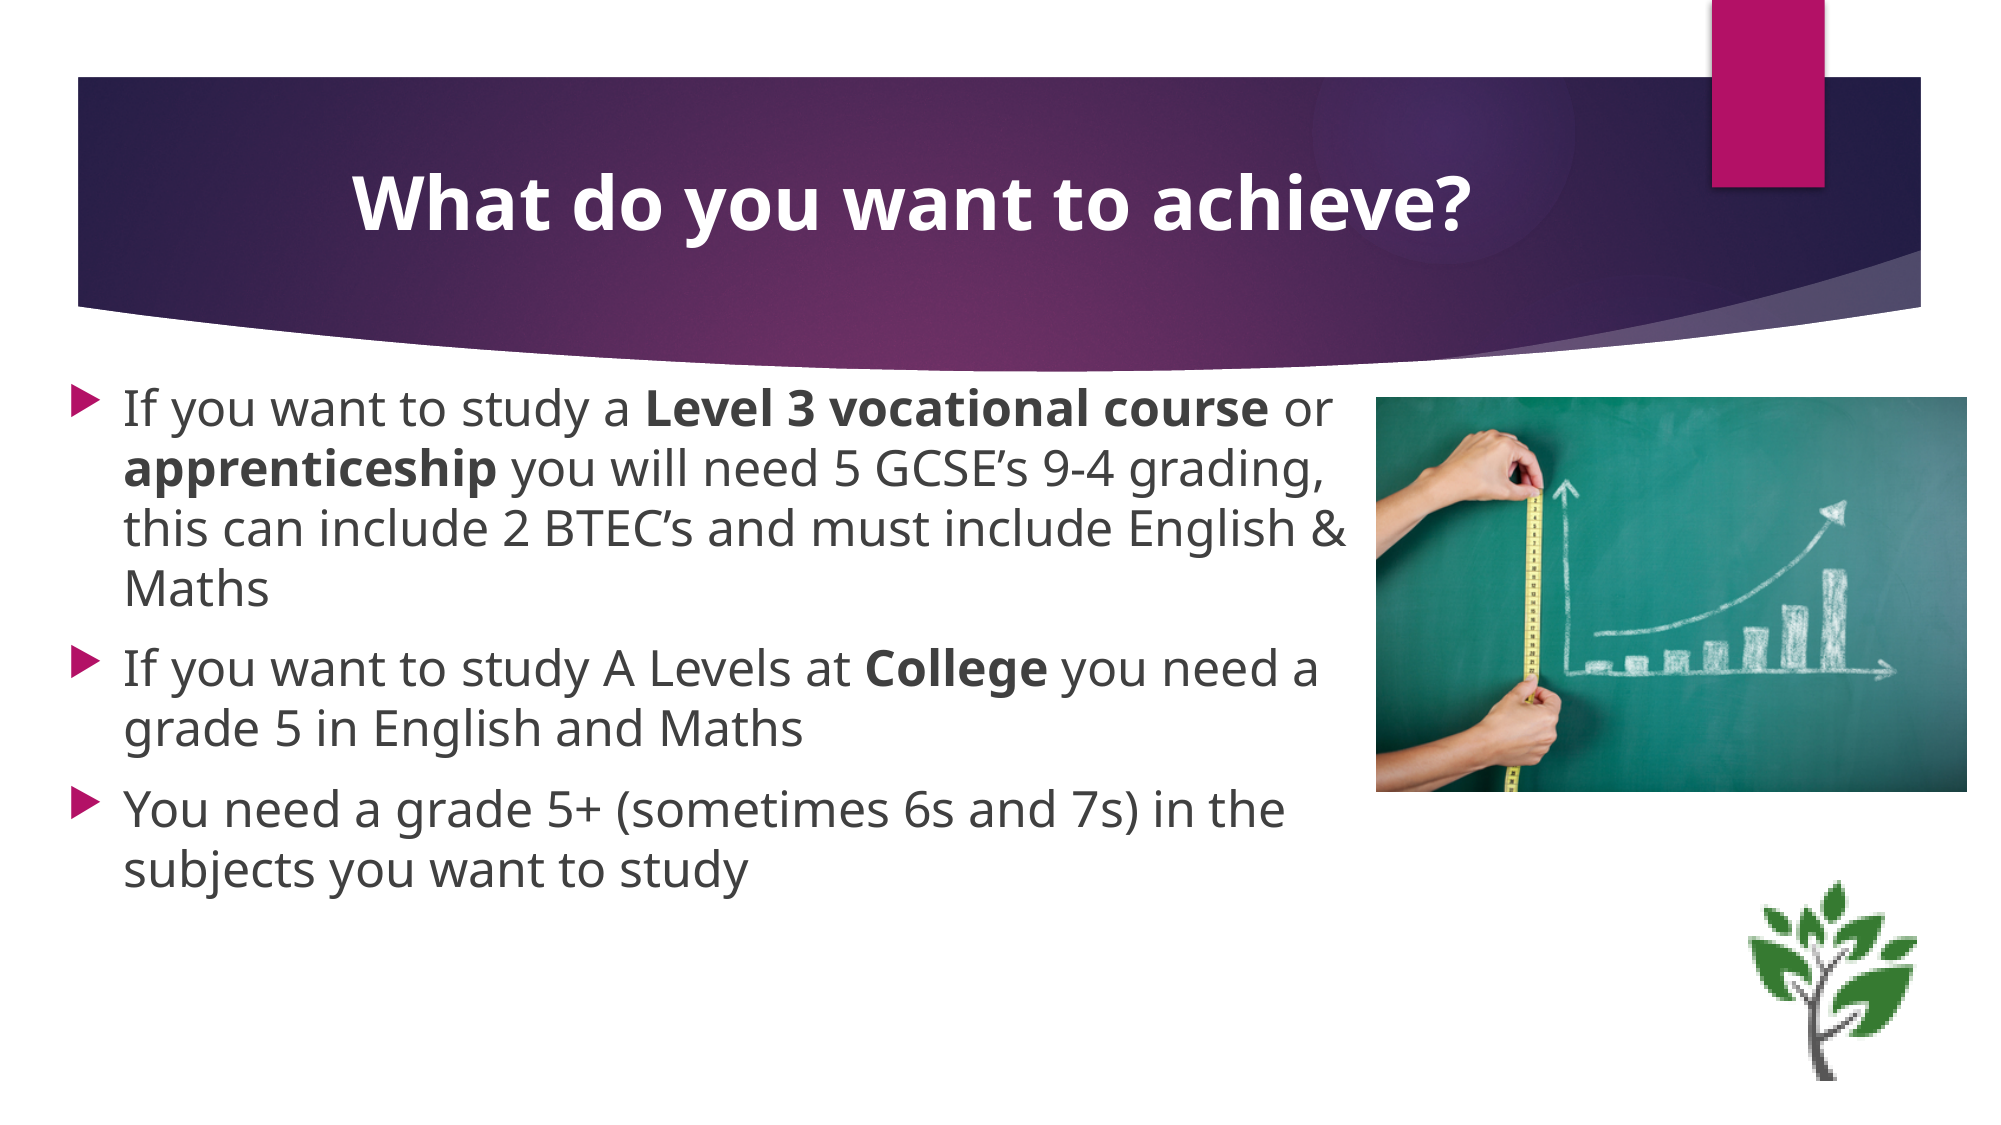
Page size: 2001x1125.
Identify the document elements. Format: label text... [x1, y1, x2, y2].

picture [1376, 397, 1967, 792]
list If you want to study a Level 3 vocational course or apprenticeship you will need 5 GCSE’s 9-4 grading, this can include 2 BTEC’s and must include English & Maths If you want to study A Levels at College you need a grade 5 in English and Maths You need a grade 5+ (sometimes 6s and 7s) in the subjects you want to study [52, 368, 1377, 1125]
title What do you want to achieve? [337, 135, 1714, 266]
picture [1712, 860, 1954, 1103]
